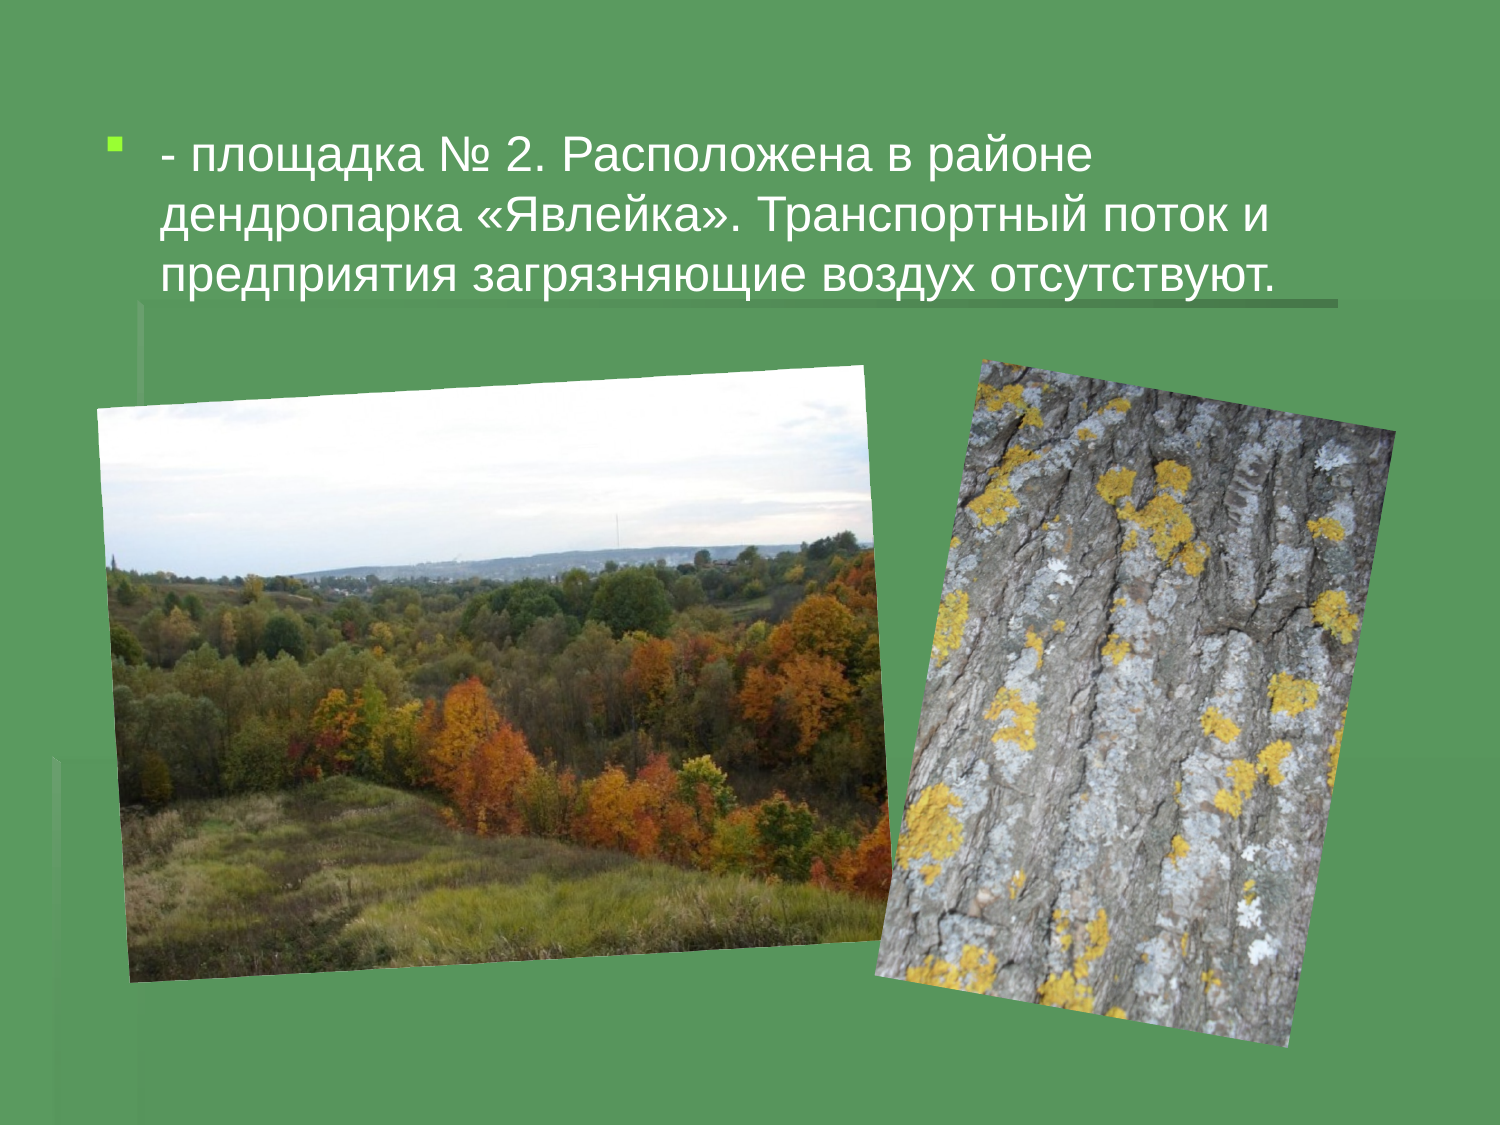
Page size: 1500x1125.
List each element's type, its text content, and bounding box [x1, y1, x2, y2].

picture [97, 358, 1396, 1047]
list - площадка № 2. Расположена в районе дендропарка «Явлейка». Транспортный поток и предприятия загрязняющие воздух отсутствуют. [88, 113, 1403, 802]
